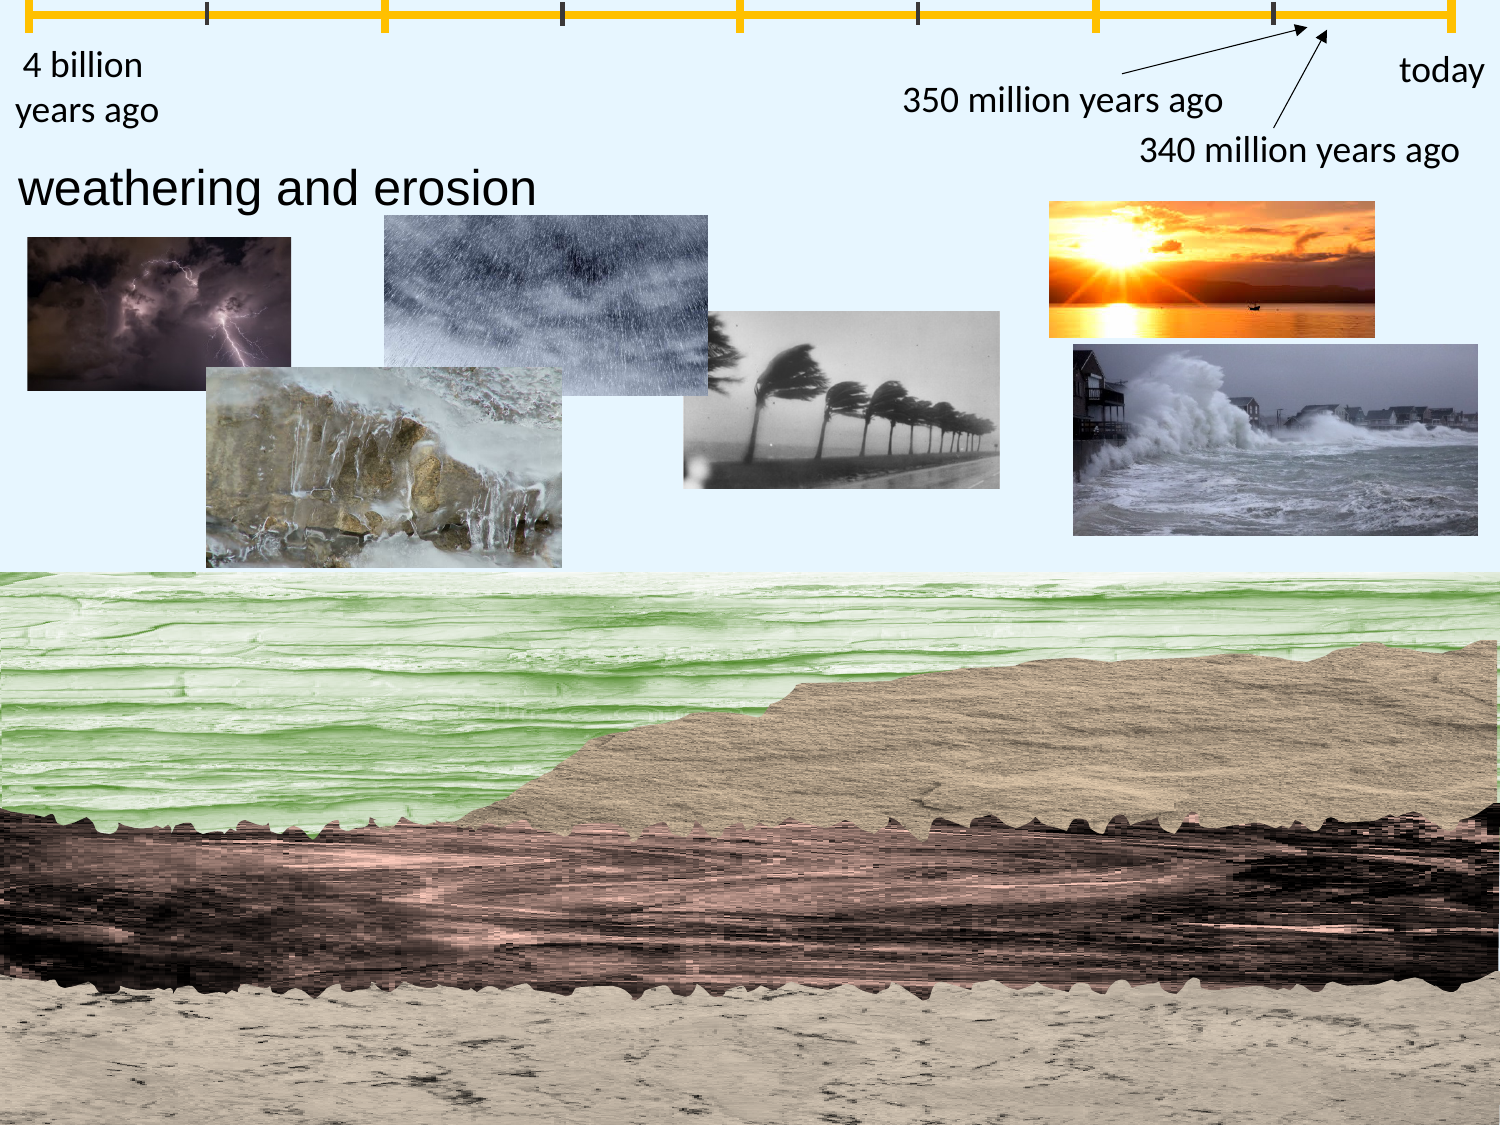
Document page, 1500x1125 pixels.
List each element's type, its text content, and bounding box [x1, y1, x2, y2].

picture [1073, 344, 1478, 536]
picture [27, 215, 1000, 568]
picture [0, 572, 1500, 1125]
text_box 340 million years ago [1123, 117, 1476, 178]
text_box weathering and erosion [3, 148, 553, 224]
picture [1049, 201, 1376, 338]
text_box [0, 0, 1500, 74]
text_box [1273, 29, 1327, 129]
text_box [1121, 27, 1308, 74]
text_box 350 million years ago [887, 74, 1239, 128]
